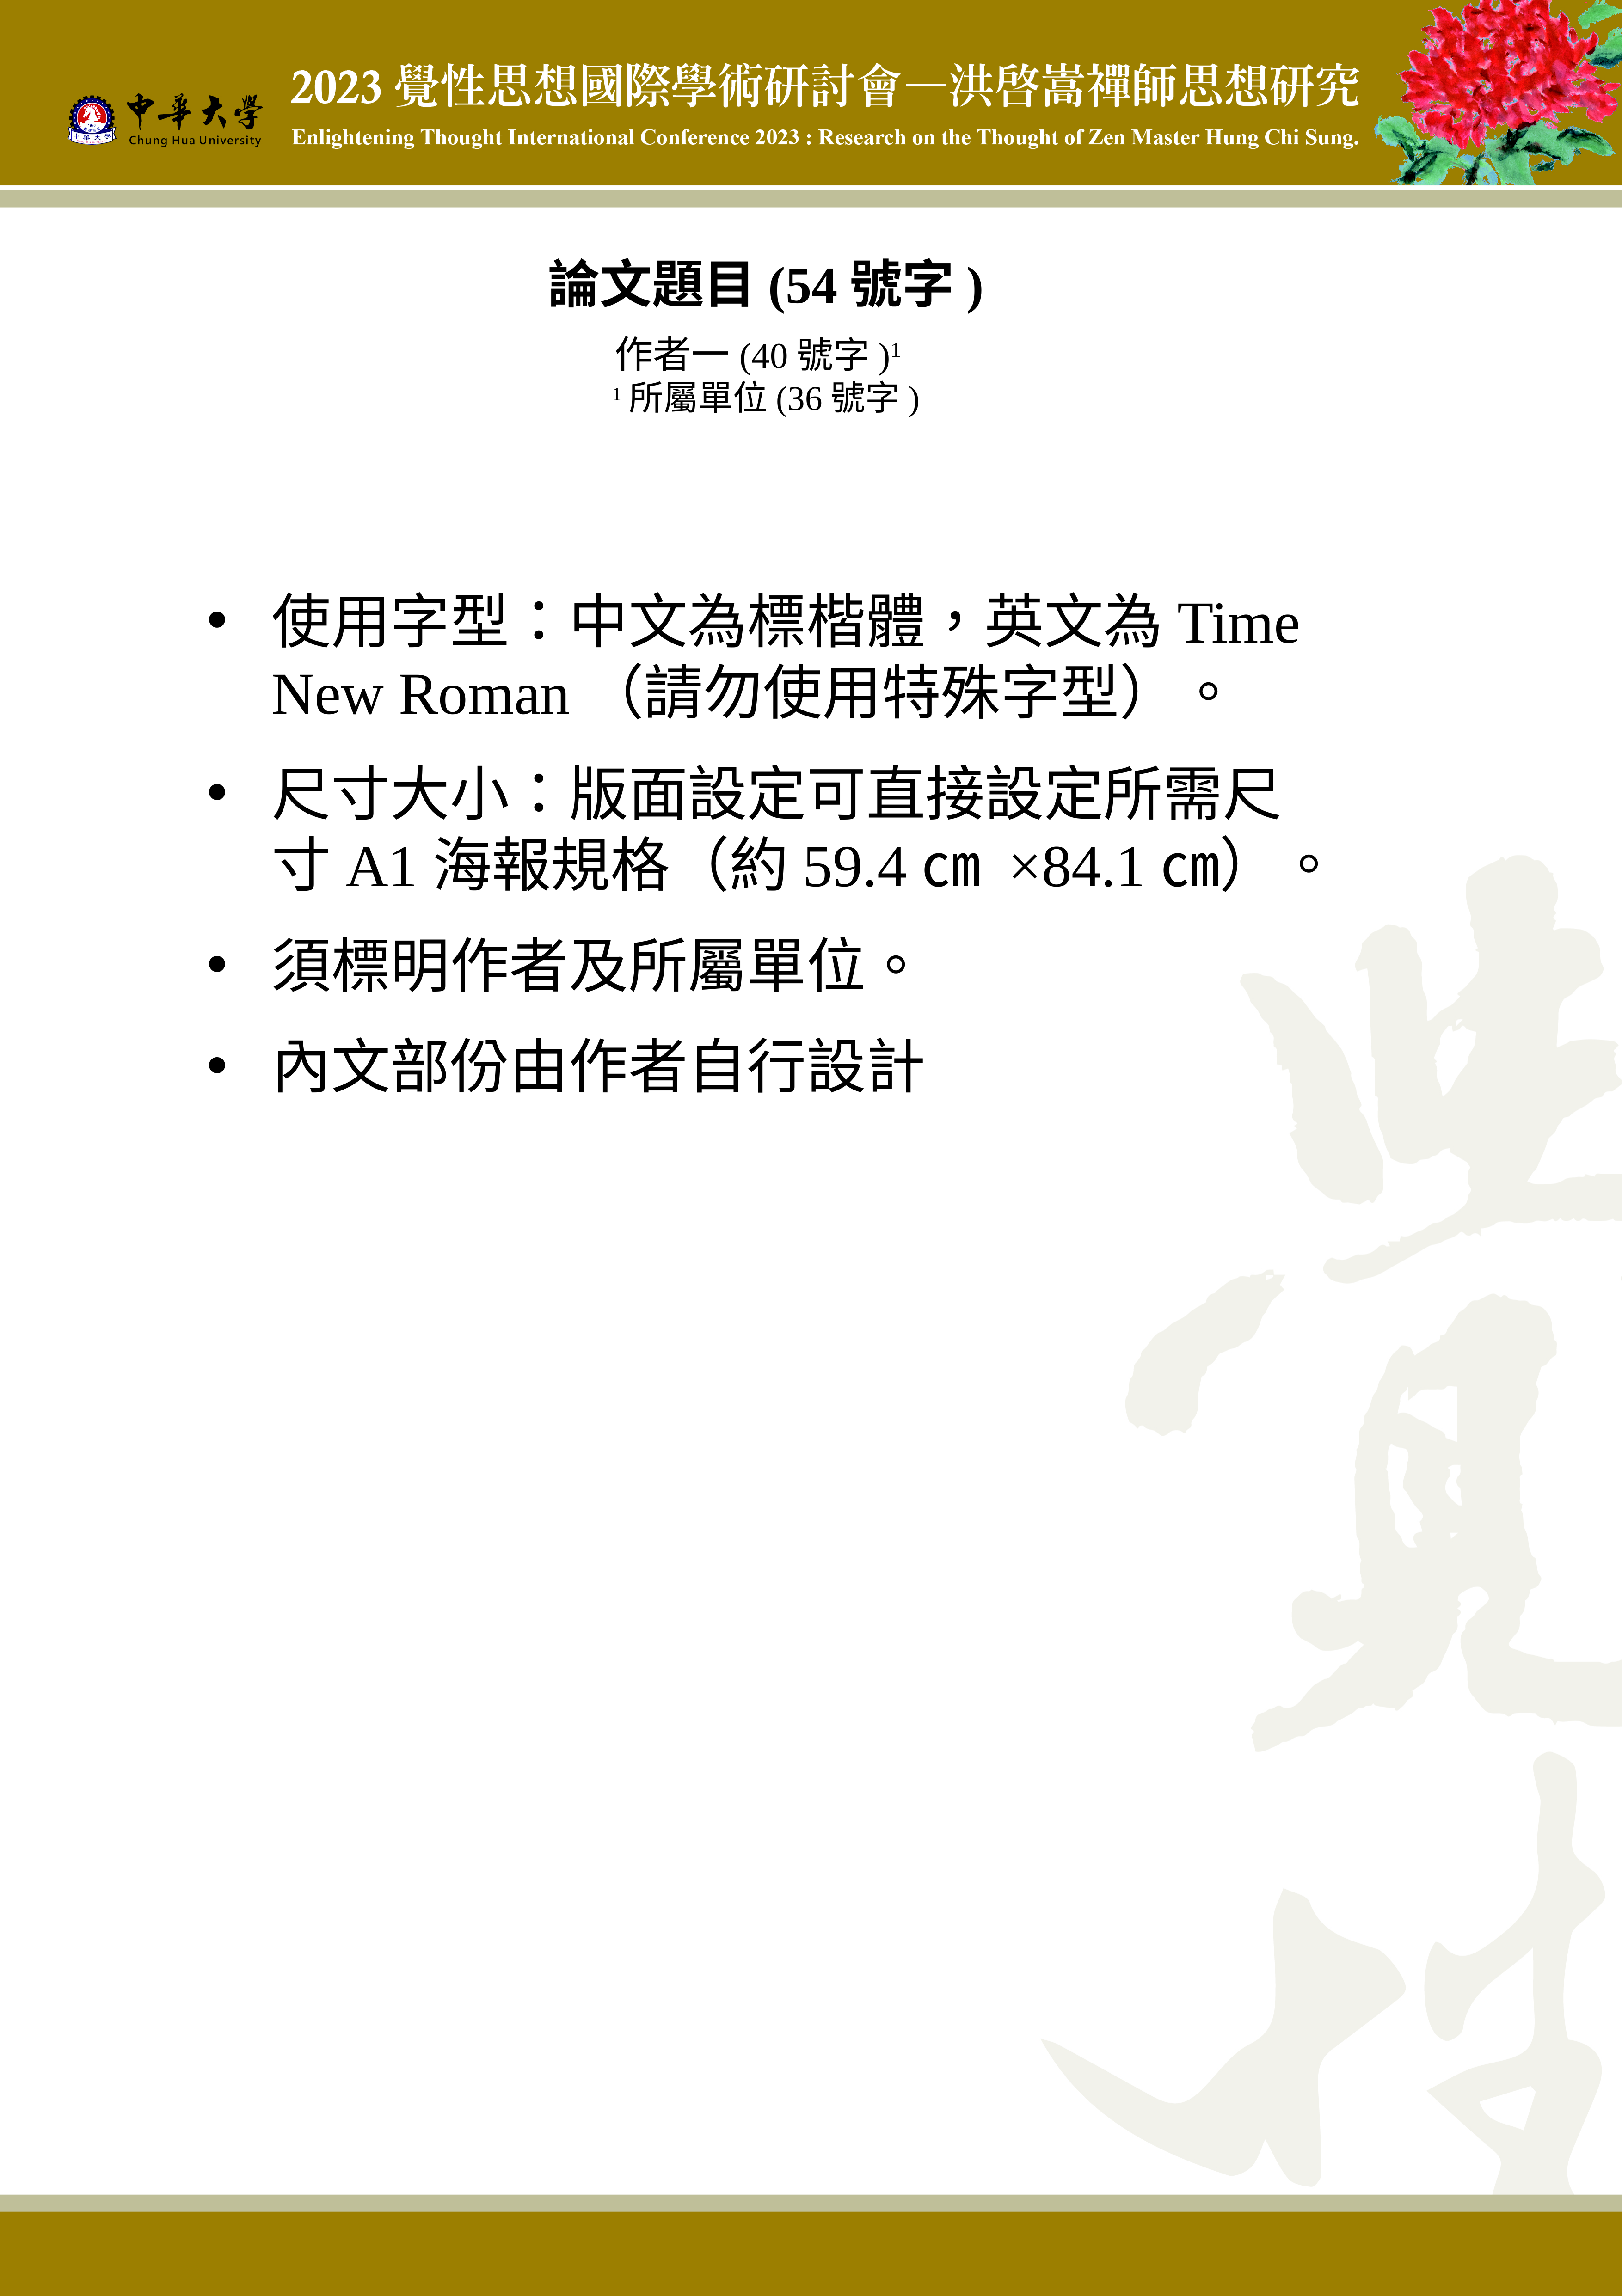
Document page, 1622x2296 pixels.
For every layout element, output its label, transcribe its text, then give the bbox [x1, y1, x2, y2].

picture [0, 0, 1622, 2296]
text_box 使用字型：中文為標楷體，英文為Time New Roman（請勿使用特殊字型）。 尺寸大小：版面設定可直接設定所需尺寸A1海報規格（約59.4㎝ ×84.1㎝）。 須標明作者及所屬單位。 內文部份由作者自行設計 [200, 580, 1332, 1103]
text_box 論文題目(54號字) 作者一(40號字)1 1所屬單位(36號字) [509, 241, 1023, 427]
